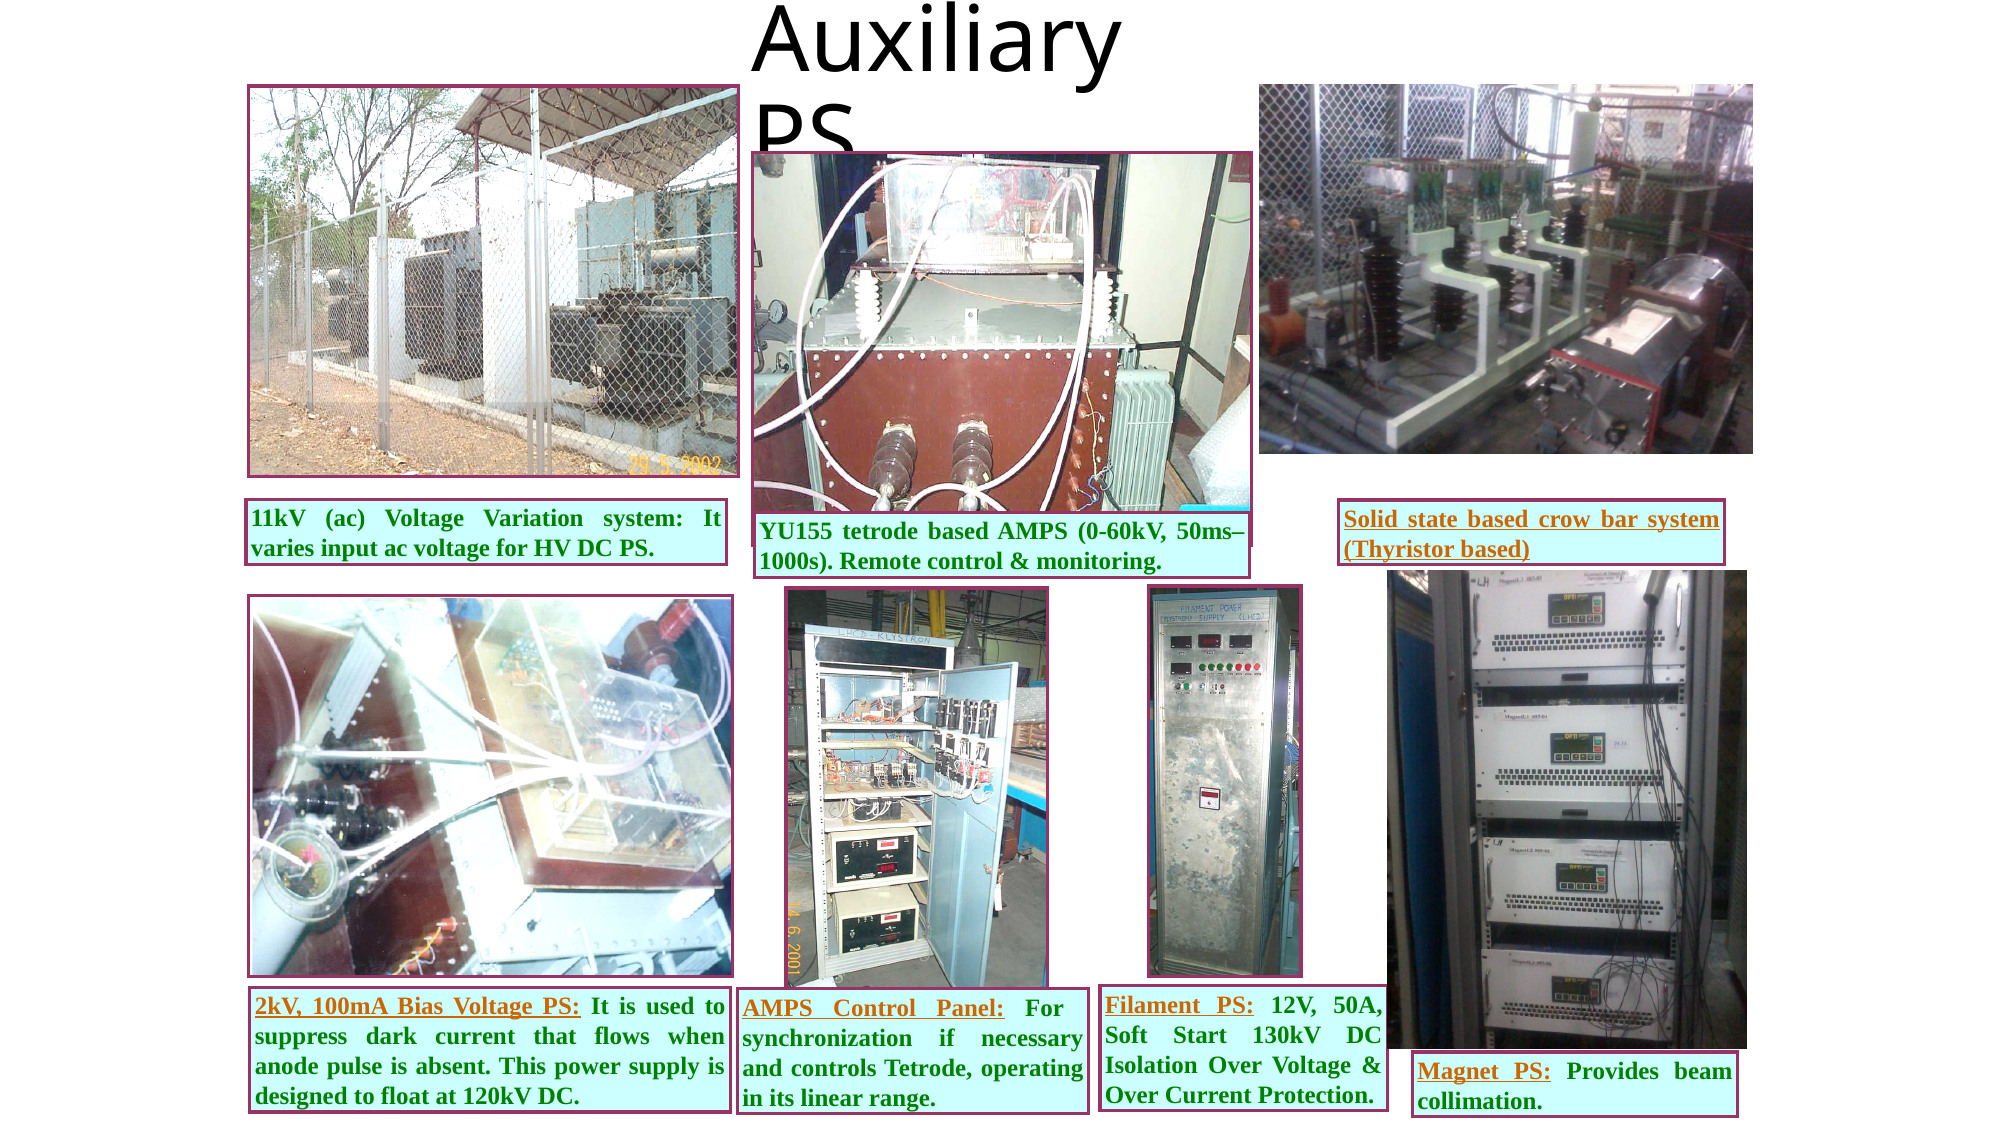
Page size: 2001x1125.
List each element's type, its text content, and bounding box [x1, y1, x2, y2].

picture [1259, 84, 1753, 454]
text_box Magnet PS: Provides beam collimation. [1412, 1051, 1738, 1117]
text_box 2kV, 100mA Bias Voltage PS: It is used to suppress dark current that flows when anode pulse is absent. This power supply is designed to float at 120kV DC. [249, 987, 731, 1113]
text_box 11kV (ac) Voltage Variation system: It varies input ac voltage for HV DC PS. [245, 499, 727, 565]
text_box Filament PS: 12V, 50A, Soft Start 130kV DC Isolation Over Voltage & Over Current Protection. [1099, 985, 1388, 1111]
text_box Solid state based crow bar system (Thyristor based) [1338, 499, 1725, 565]
picture [249, 87, 737, 475]
picture [1387, 570, 1747, 1049]
title Auxiliary PS [736, 0, 1225, 185]
picture [754, 154, 1250, 544]
picture [787, 589, 1047, 990]
picture [1149, 587, 1300, 975]
text_box YU155 tetrode based AMPS (0-60kV, 50ms–1000s). Remote control & monitoring. [754, 544, 1250, 578]
picture [249, 597, 731, 975]
text_box AMPS Control Panel: For synchronization if necessary and controls Tetrode, operating in its linear range. [737, 988, 1089, 1114]
